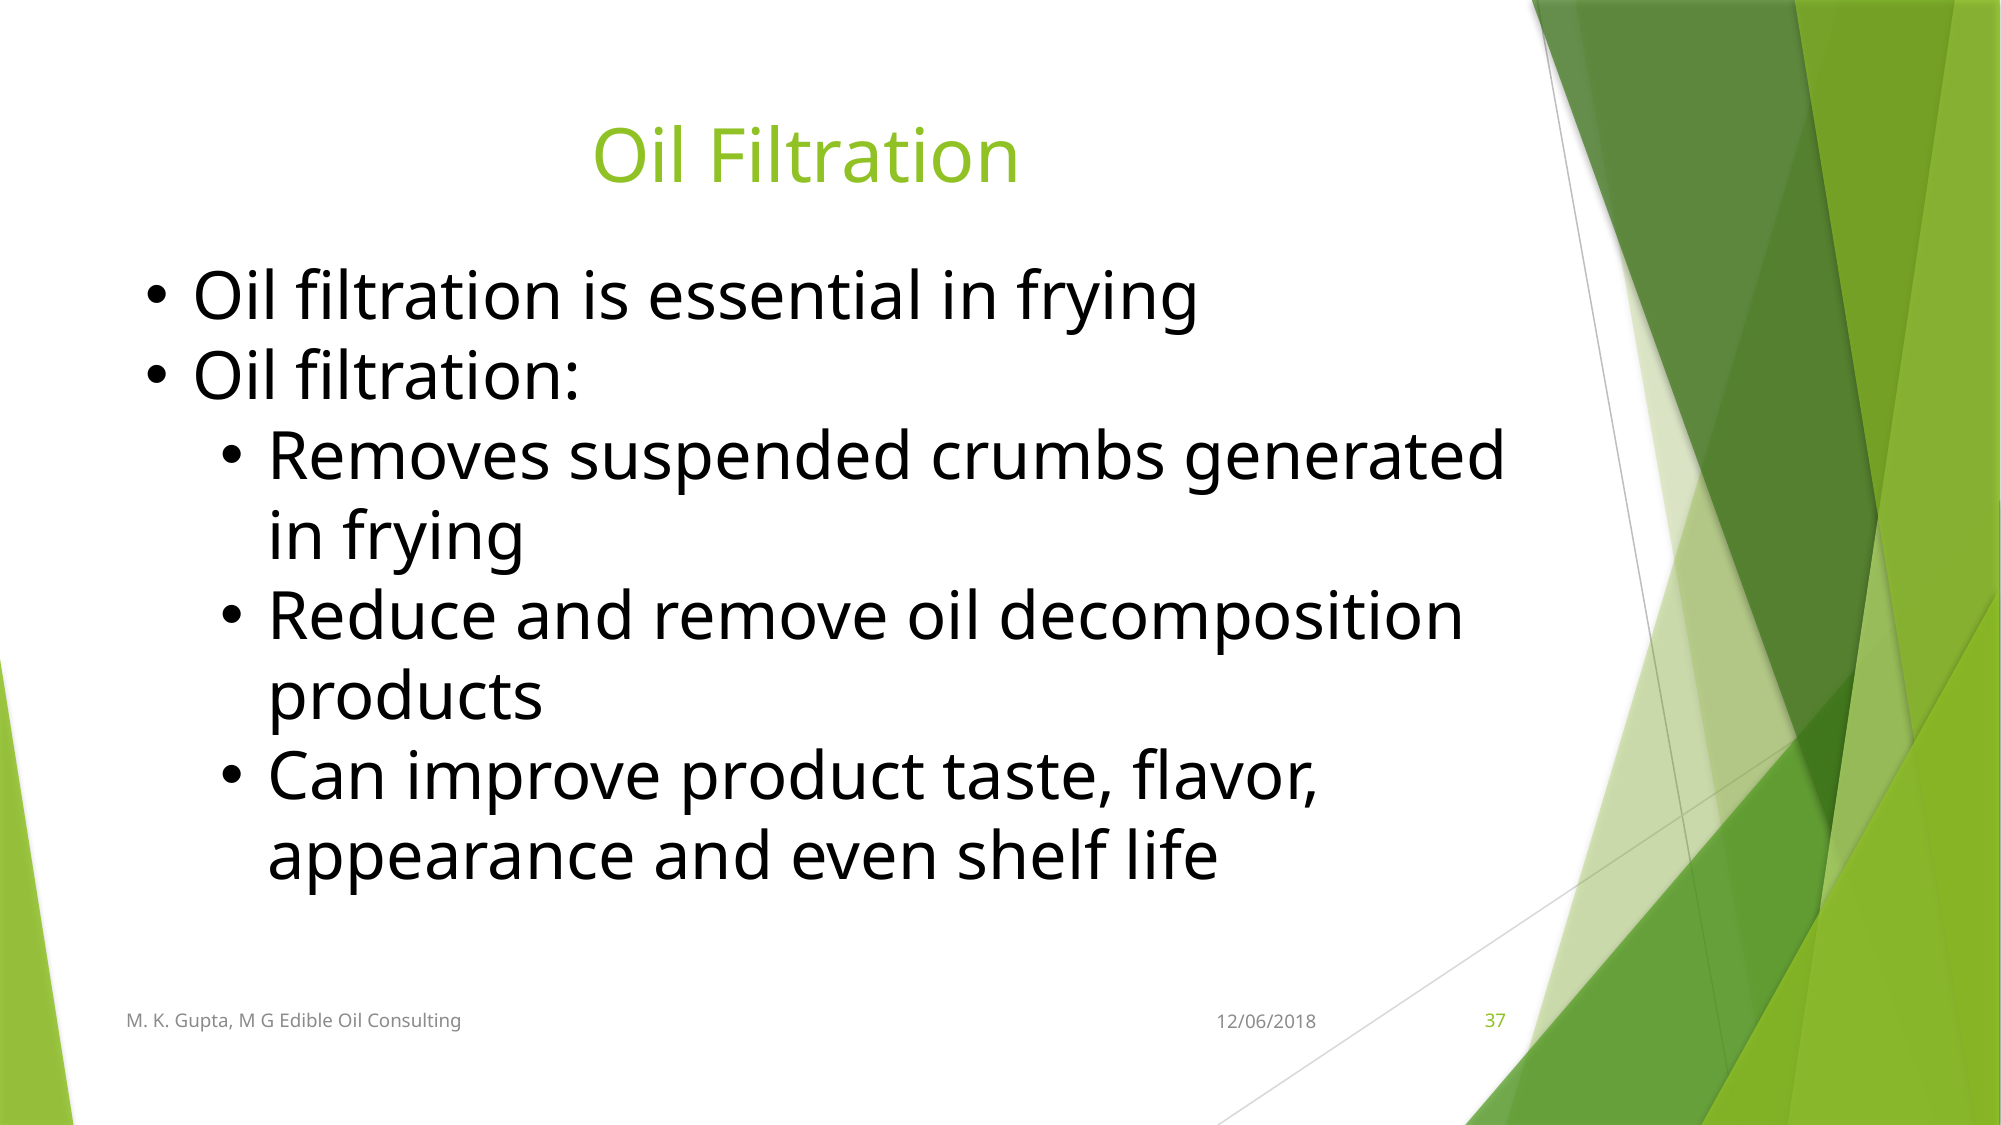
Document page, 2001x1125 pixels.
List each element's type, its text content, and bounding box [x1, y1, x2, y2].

slide_number 37 [1409, 991, 1522, 1051]
title Oil Filtration [111, 99, 1522, 220]
text_box Oil filtration is essential in frying Oil filtration: Removes suspended crumbs generated in frying Reduce and remove oil decomposition products Can improve product taste, flavor, appearance and even shelf life [130, 200, 1563, 901]
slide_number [1181, 991, 1332, 1051]
footer M. K. Gupta, M G Edible Oil Consulting [111, 991, 1145, 1051]
